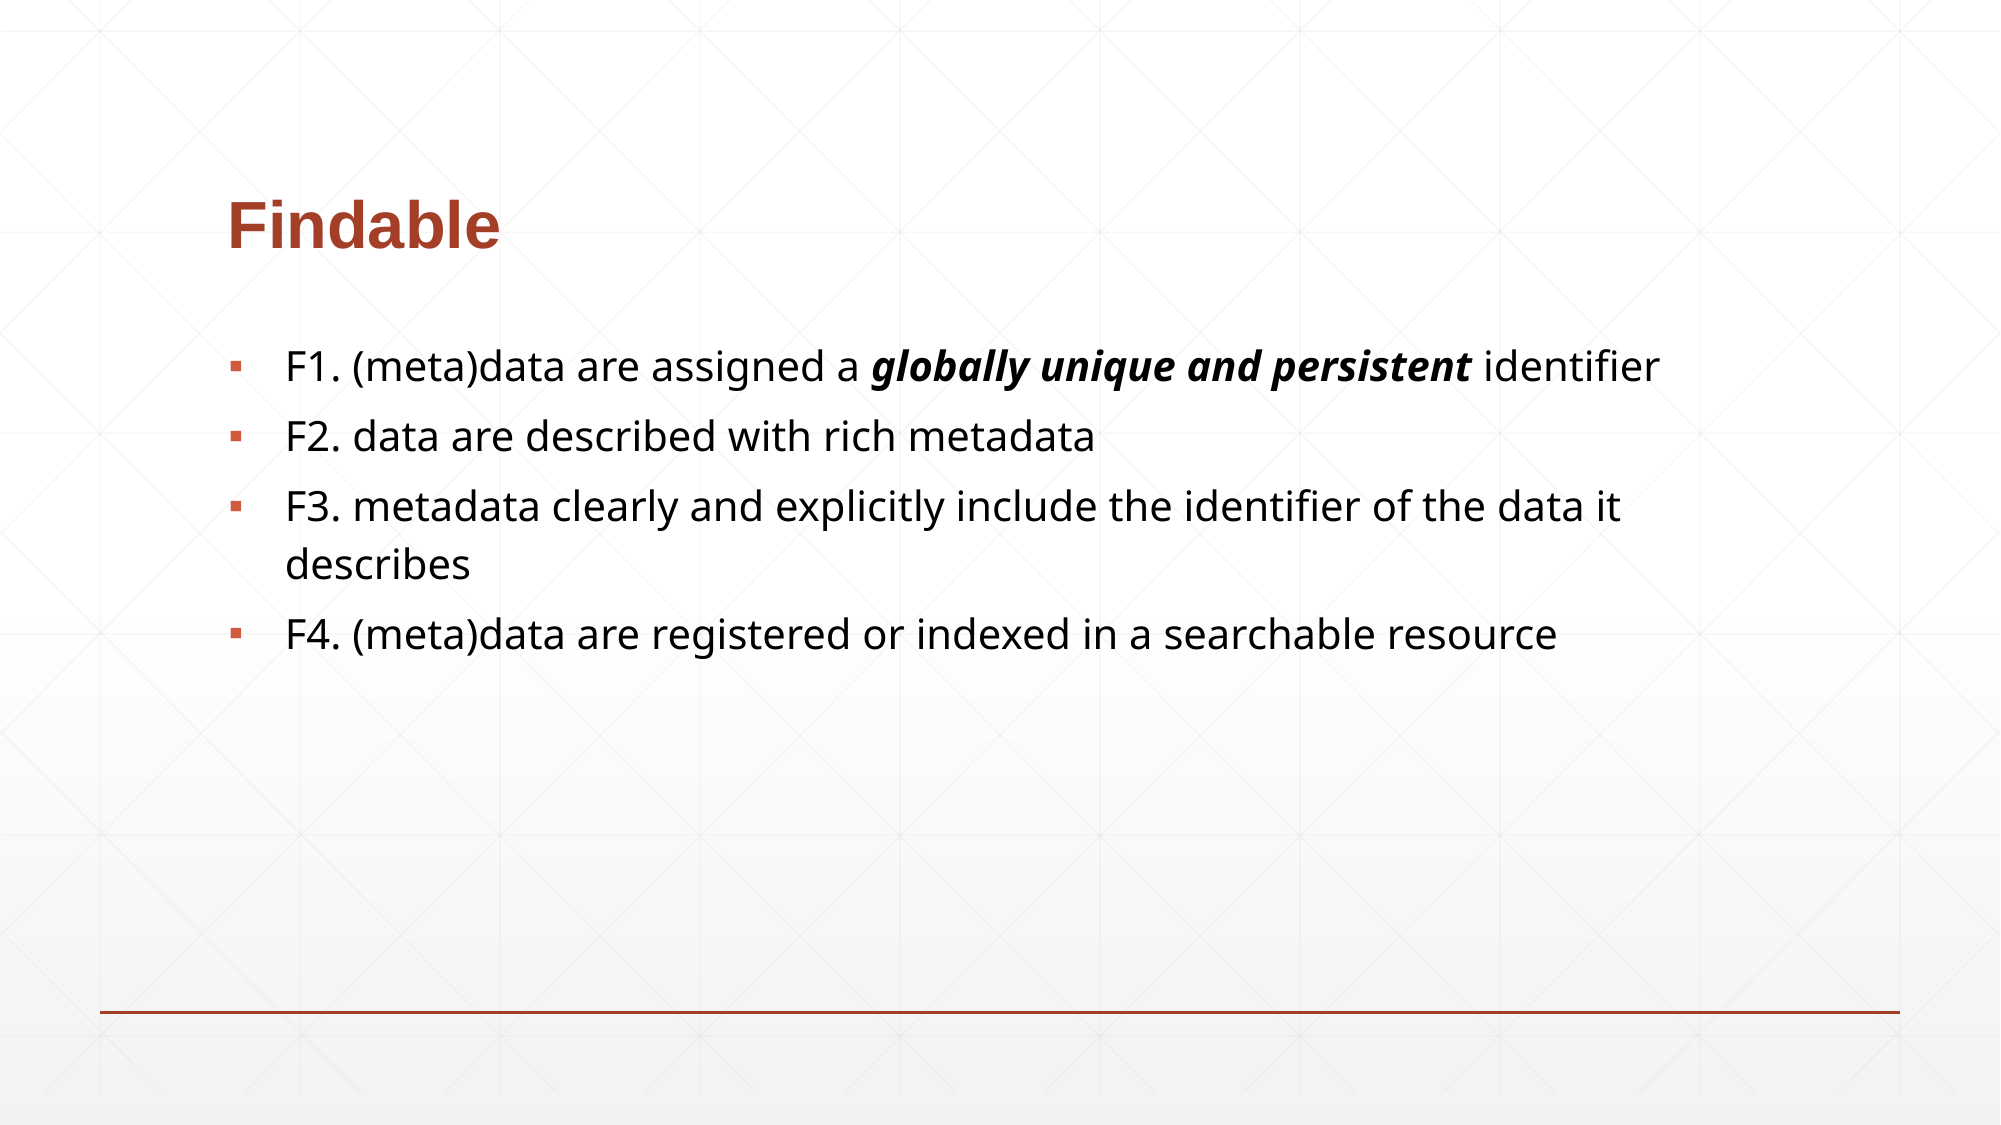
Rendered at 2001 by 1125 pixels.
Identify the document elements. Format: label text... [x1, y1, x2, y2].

title Findable [212, 82, 1788, 271]
list F1. (meta)data are assigned a globally unique and persistent identifier F2. data are described with rich metadata F3. metadata clearly and explicitly include the identifier of the data it describes F4. (meta)data are registered or indexed in a searchable resource [212, 324, 1788, 950]
